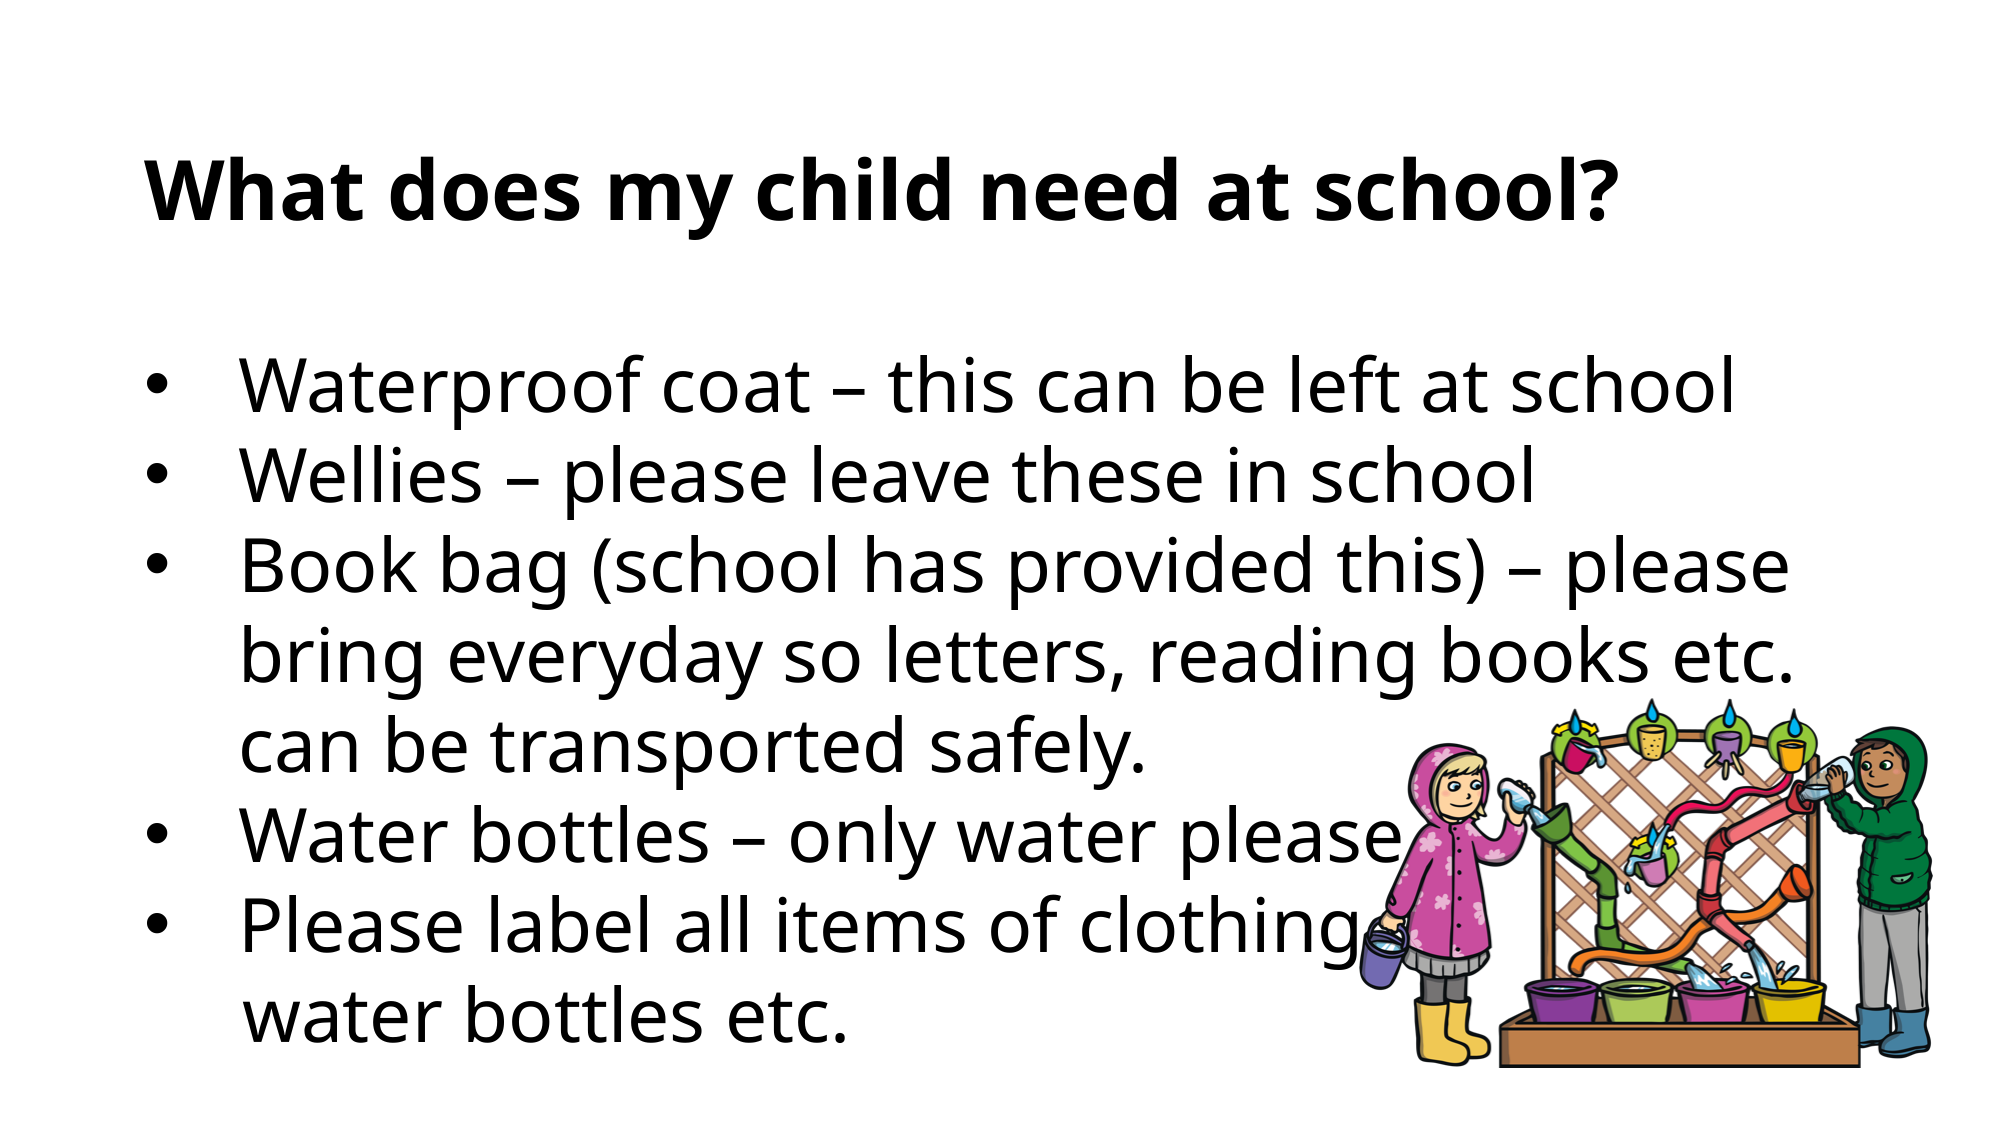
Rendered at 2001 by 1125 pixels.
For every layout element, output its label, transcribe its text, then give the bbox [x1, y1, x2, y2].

picture [1359, 698, 1933, 1069]
text_box What does my child need at school? Waterproof coat – this can be left at school Wellies – please leave these in school Book bag (school has provided this) – please bring everyday so letters, reading books etc. can be transported safely. Water bottles – only water please. Please label all items of clothing, water bottles etc. [129, 129, 1889, 1110]
